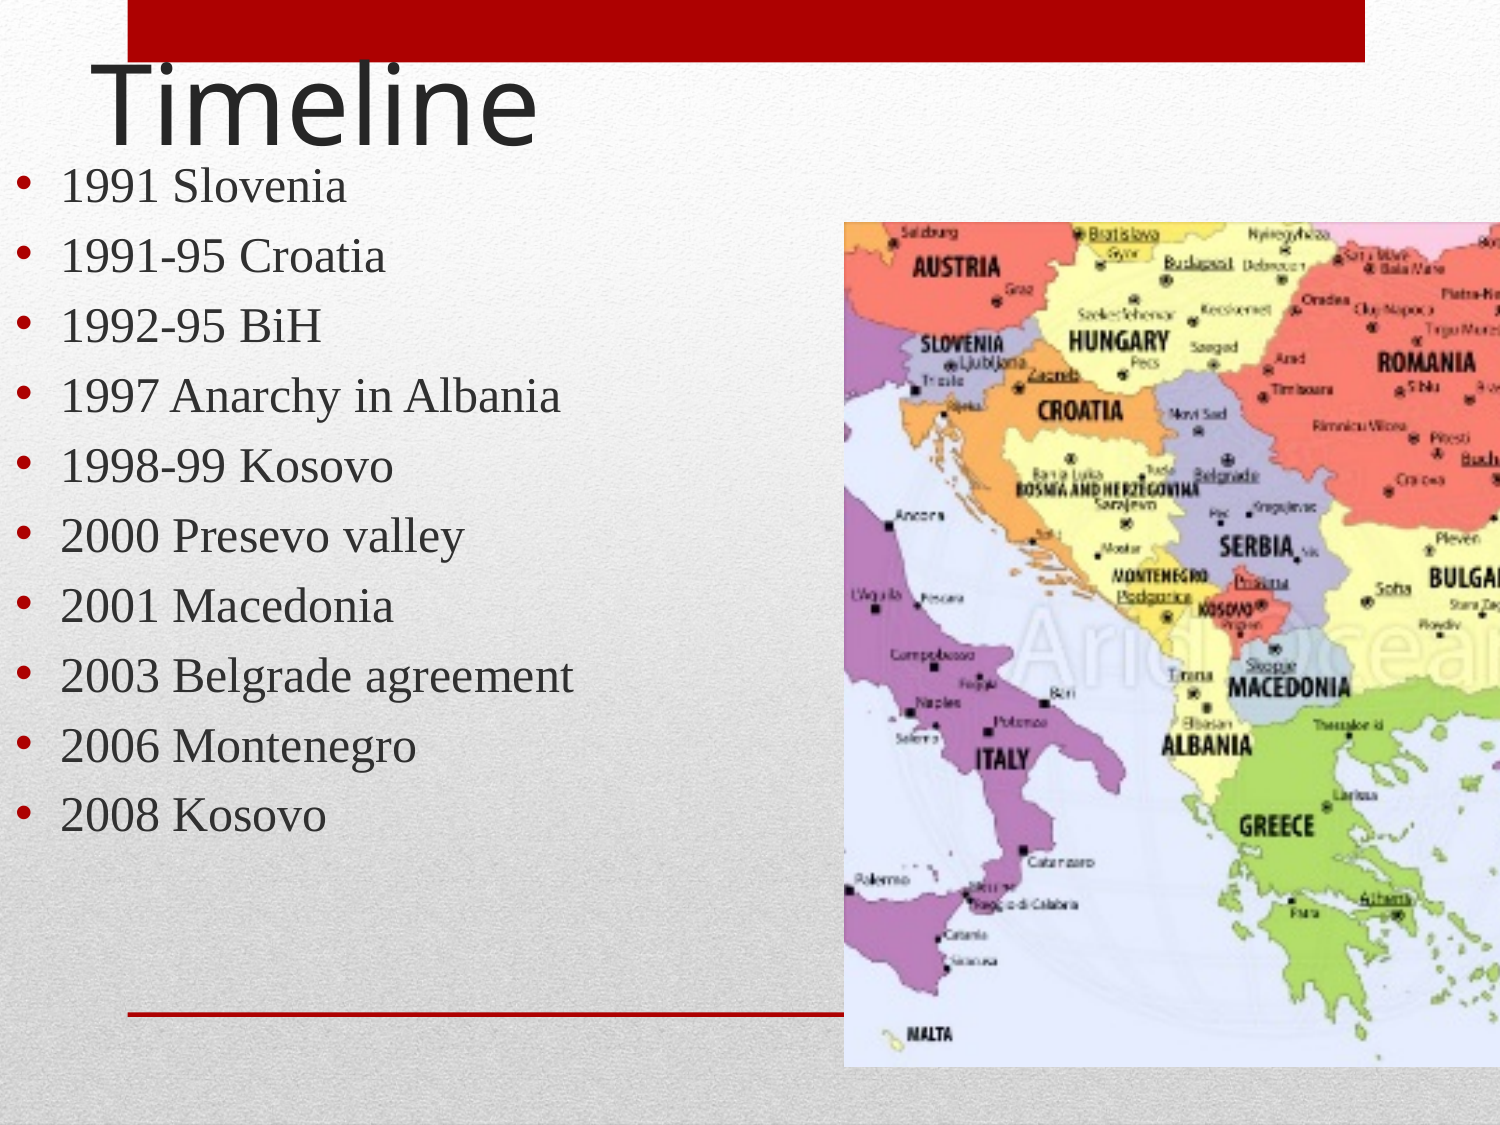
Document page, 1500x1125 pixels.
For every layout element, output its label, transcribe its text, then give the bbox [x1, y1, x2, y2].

title Timeline [75, 0, 1425, 149]
picture [843, 221, 1500, 1068]
list 1991 Slovenia 1991-95 Croatia 1992-95 BiH 1997 Anarchy in Albania 1998-99 Kosovo 2000 Presevo valley 2001 Macedonia 2003 Belgrade agreement 2006 Montenegro 2008 Kosovo [0, 149, 1425, 1125]
